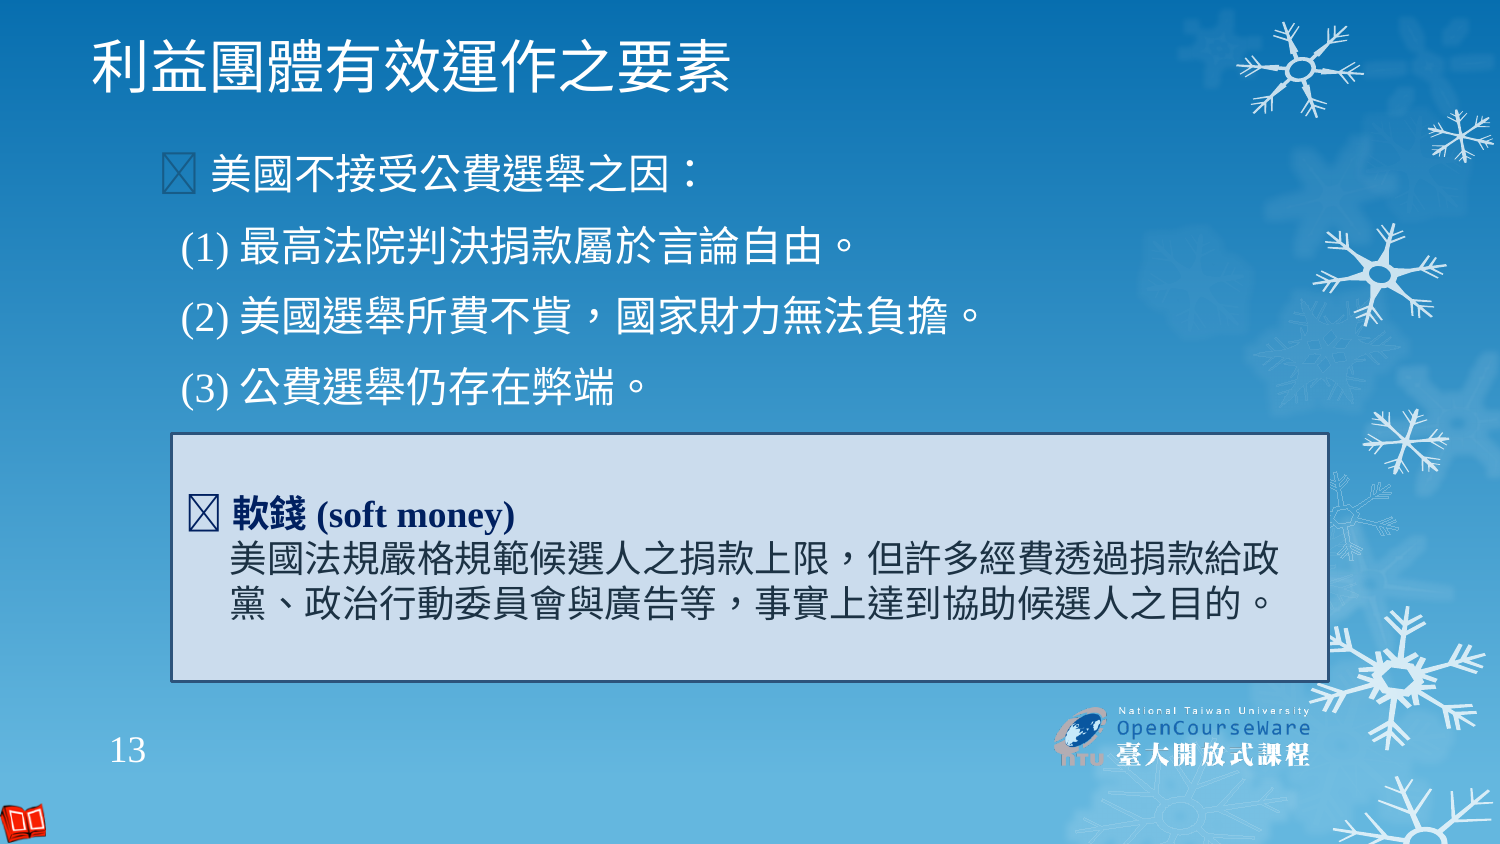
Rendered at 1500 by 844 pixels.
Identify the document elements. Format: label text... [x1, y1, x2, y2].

text_box 軟錢(soft money) 美國法規嚴格規範候選人之捐款上限，但許多經費透過捐款給政黨、政治行動委員會與廣告等，事實上達到協助候選人之目的。 [170, 432, 1330, 683]
picture [0, 803, 46, 843]
picture [1033, 693, 1330, 781]
slide_number 13 [94, 732, 194, 777]
title 利益團體有效運作之要素 [76, 8, 1400, 123]
text_box 美國不接受公費選舉之因： (1)最高法院判決捐款屬於言論自由。 (2)美國選舉所費不貲，國家財力無法負擔。 (3)公費選舉仍存在弊端。 [100, 114, 1317, 765]
